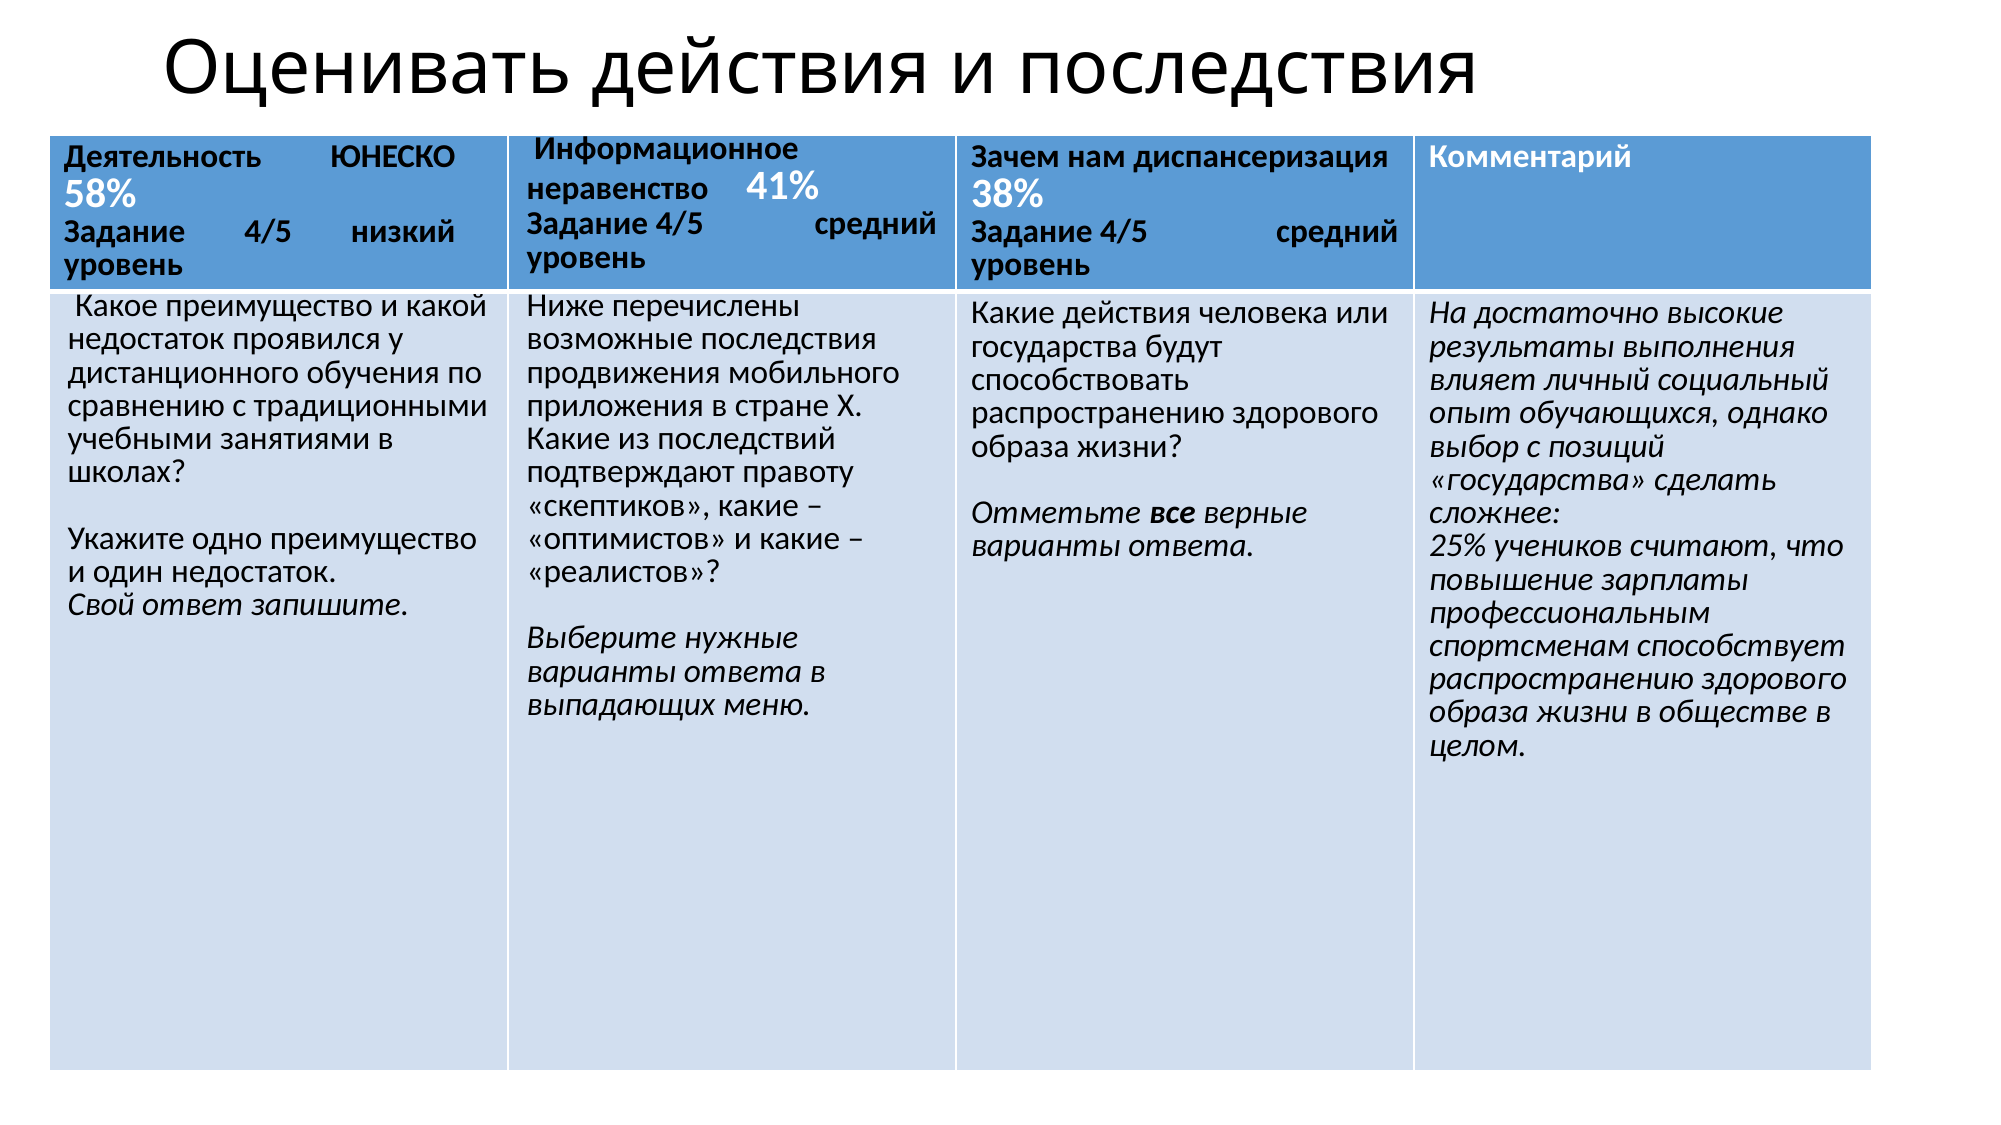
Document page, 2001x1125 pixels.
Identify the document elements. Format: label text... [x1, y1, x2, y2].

table_header Деятельность ЮНЕСКО 58% Задание 4/5 низкий уровень [50, 136, 507, 289]
text_box Оценивать действия и последствия [147, 20, 1873, 134]
table_cell Ниже перечислены возможные последствия продвижения мобильного приложения в стране X. Какие из последствий подтверждают правоту «скептиков», какие – «оптимистов» и какие – «реалистов»? Выберите нужные варианты ответа в выпадающих меню. [509, 294, 955, 1070]
table_cell Какие действия человека или государства будут способствовать распространению здорового образа жизни? Отметьте все верные варианты ответа. [957, 294, 1413, 1070]
table_cell На достаточно высокие результаты выполнения влияет личный социальный опыт обучающихся, однако выбор с позиций «государства» сделать сложнее: 25% учеников считают, что повышение зарплаты профессиональным спортсменам способствует распространению здорового образа жизни в обществе в целом. [1415, 294, 1871, 1070]
table_header Комментарий [1415, 136, 1871, 289]
table_header Информационное неравенство 41% Задание 4/5 средний уровень [509, 136, 955, 289]
table_header Зачем нам диспансеризация 38% Задание 4/5 средний уровень [957, 136, 1413, 289]
table_cell Какое преимущество и какой недостаток проявился у дистанционного обучения по сравнению с традиционными учебными занятиями в школах? Укажите одно преимущество и один недостаток. Свой ответ запишите. [50, 294, 507, 1070]
